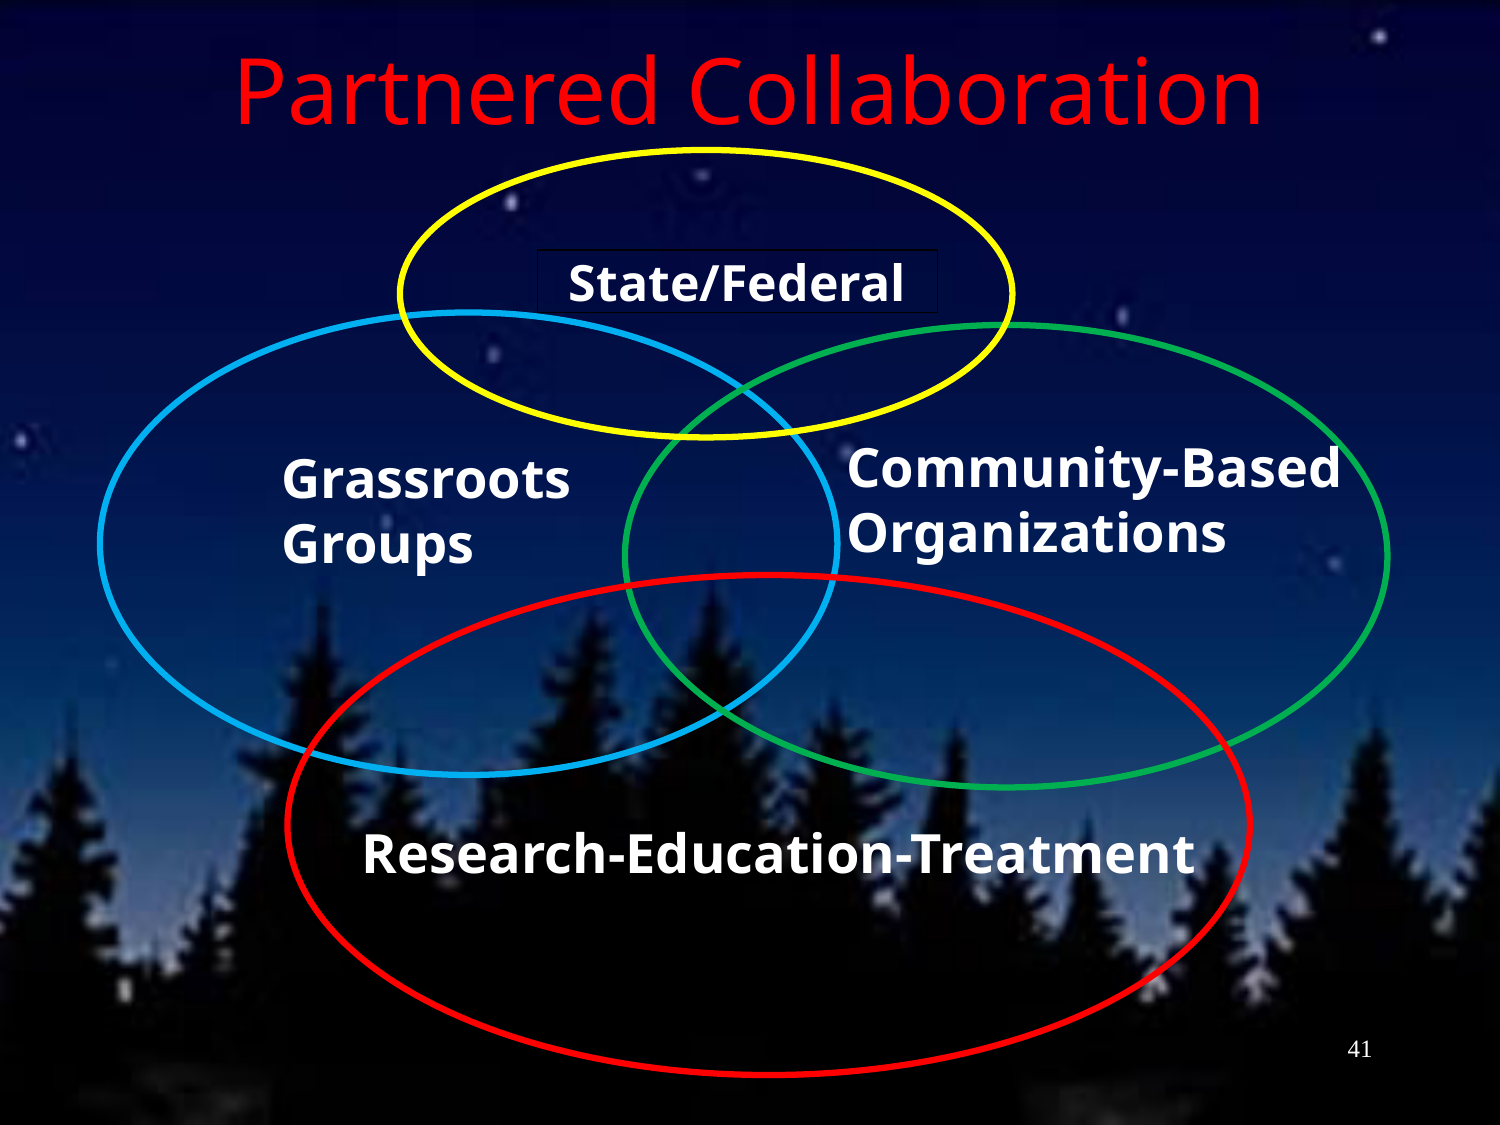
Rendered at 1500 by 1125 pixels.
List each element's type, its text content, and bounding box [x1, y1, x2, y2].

picture [0, 0, 1500, 1125]
text_box [287, 575, 1250, 1076]
text_box [399, 149, 1013, 438]
title Partnered Collaboration [112, 0, 1388, 176]
text_box Grassroots Groups [266, 437, 605, 583]
text_box Research-Education-Treatment [346, 812, 1212, 893]
slide_number 41 [1074, 1024, 1388, 1101]
text_box [624, 426, 1388, 746]
text_box [99, 316, 678, 752]
text_box Community-Based Organizations [831, 425, 1358, 571]
text_box State/Federal [537, 249, 938, 313]
text_box [836, 324, 1321, 425]
